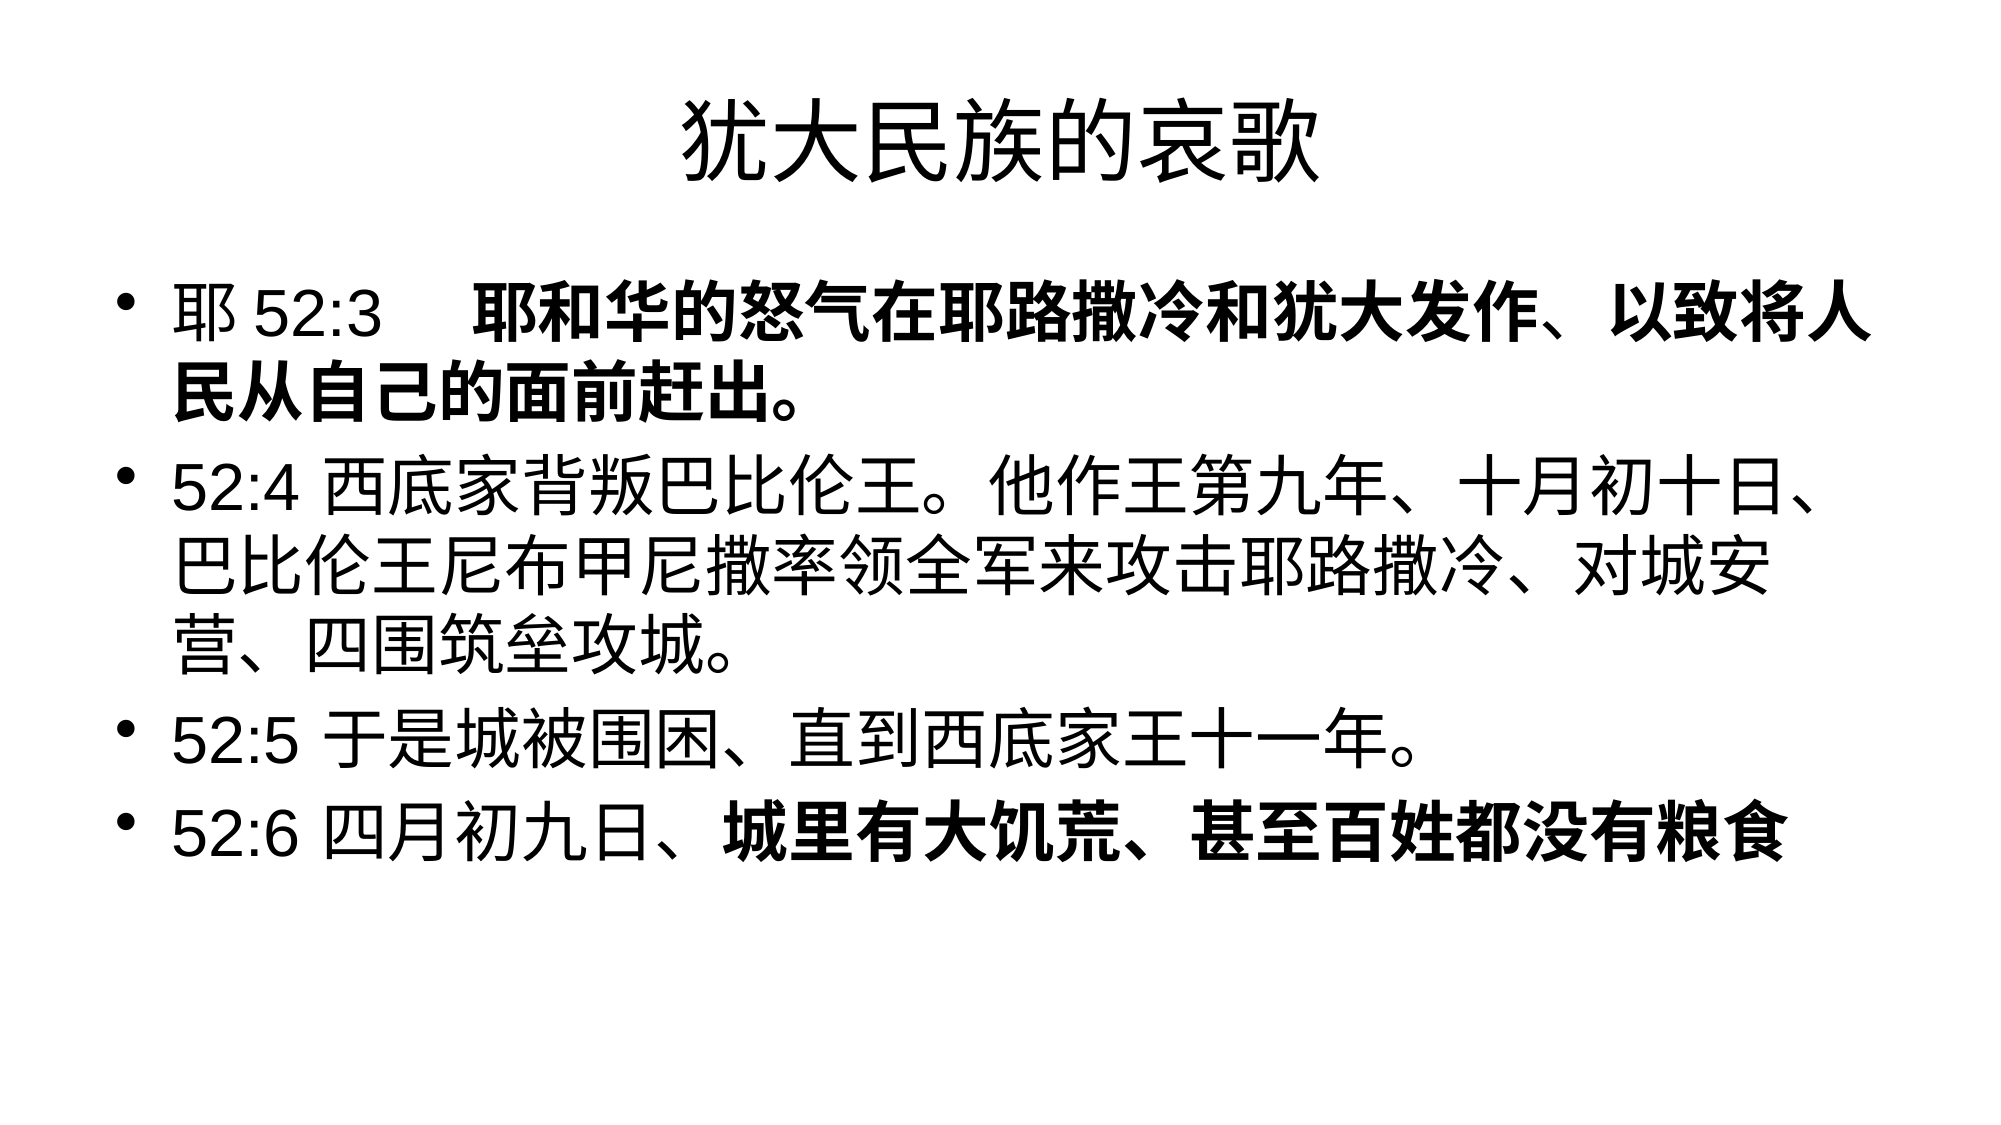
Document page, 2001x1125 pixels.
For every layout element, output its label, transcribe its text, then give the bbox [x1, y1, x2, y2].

list 耶52:3 耶和华的怒气在耶路撒冷和犹大发作、以致将人民从自己的面前赶出。 52:4 西底家背叛巴比伦王。他作王第九年、十月初十日、巴比伦王尼布甲尼撒率领全军来攻击耶路撒冷、对城安营、四围筑垒攻城。 52:5 于是城被围困、直到西底家王十一年。 52:6 四月初九日、城里有大饥荒、甚至百姓都没有粮食 [99, 262, 1900, 1005]
title 犹大民族的哀歌 [99, 45, 1900, 233]
